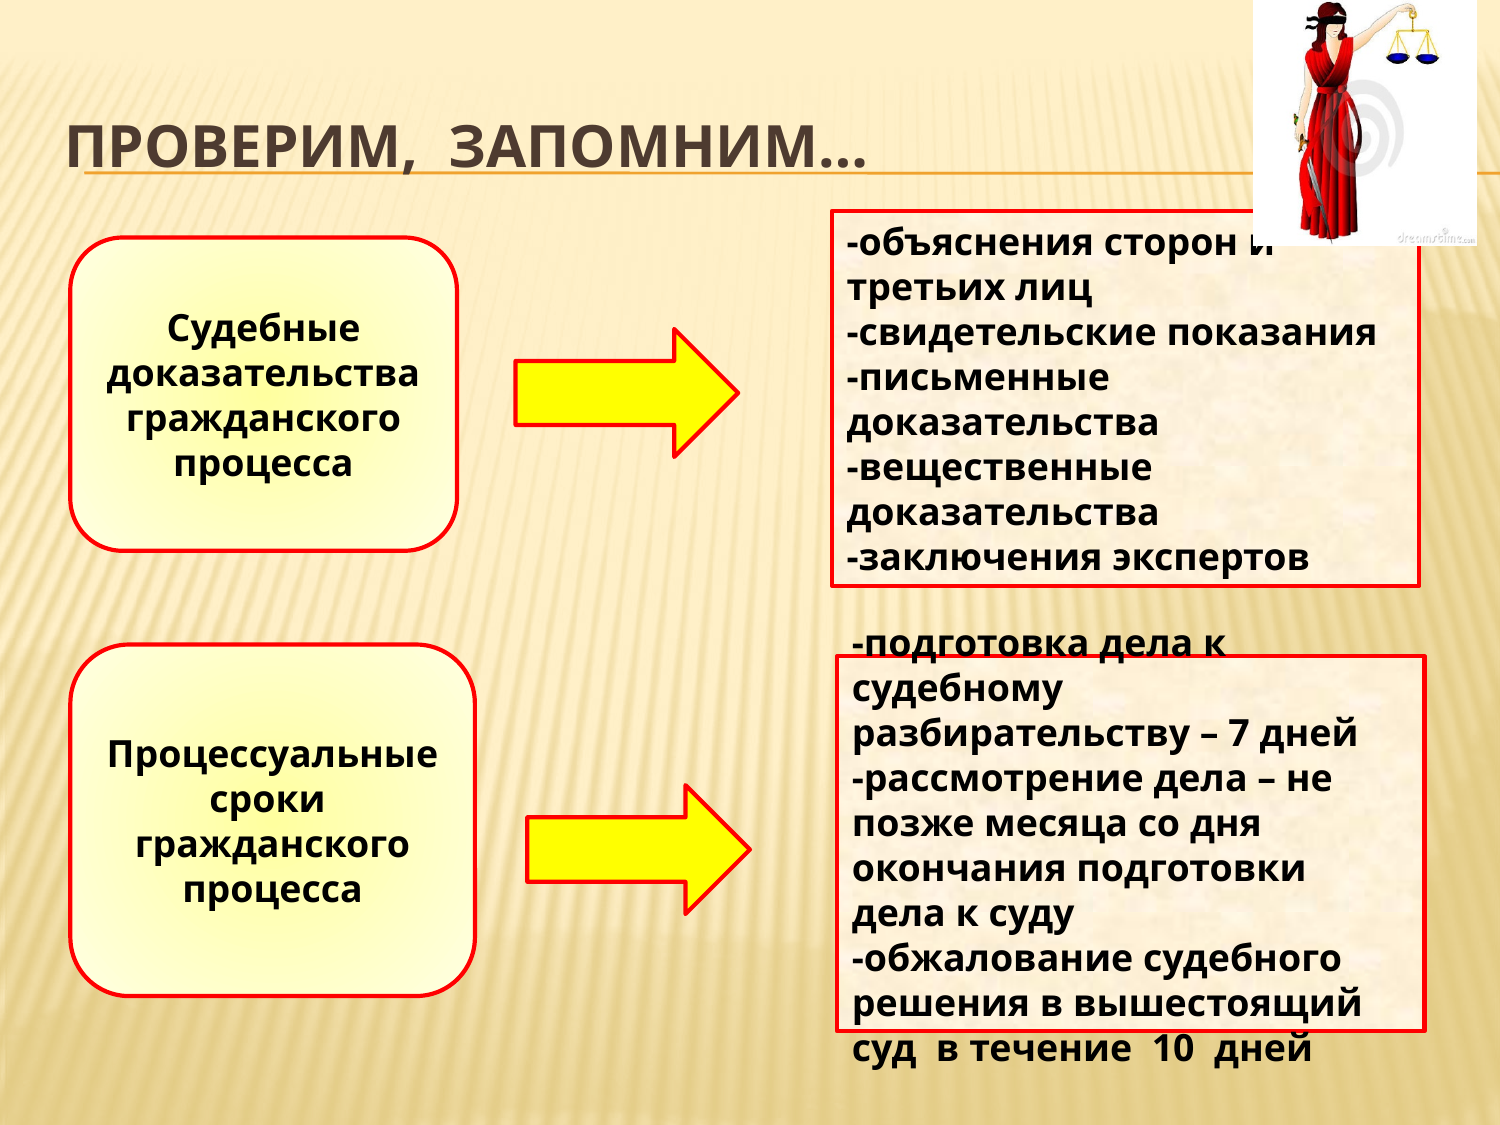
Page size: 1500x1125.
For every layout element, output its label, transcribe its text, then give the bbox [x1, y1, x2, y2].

text_box [513, 327, 741, 459]
text_box -подготовка дела к судебному разбирательству – 7 дней -рассмотрение дела – не позже месяца со дня окончания подготовки дела к суду -обжалование судебного решения в вышестоящий суд в течение 10 дней [835, 654, 1427, 1033]
picture [1253, 0, 1477, 247]
text_box [525, 783, 753, 916]
title Проверим, ЗаПОМНИМ… [49, 75, 1243, 213]
text_box Судебные доказательства гражданского процесса [68, 235, 460, 553]
text_box Процессуальные сроки гражданского процесса [68, 642, 478, 999]
text_box -объяснения сторон и третьих лиц -свидетельские показания -письменные доказательства -вещественные доказательства -заключения экспертов [830, 209, 1421, 588]
